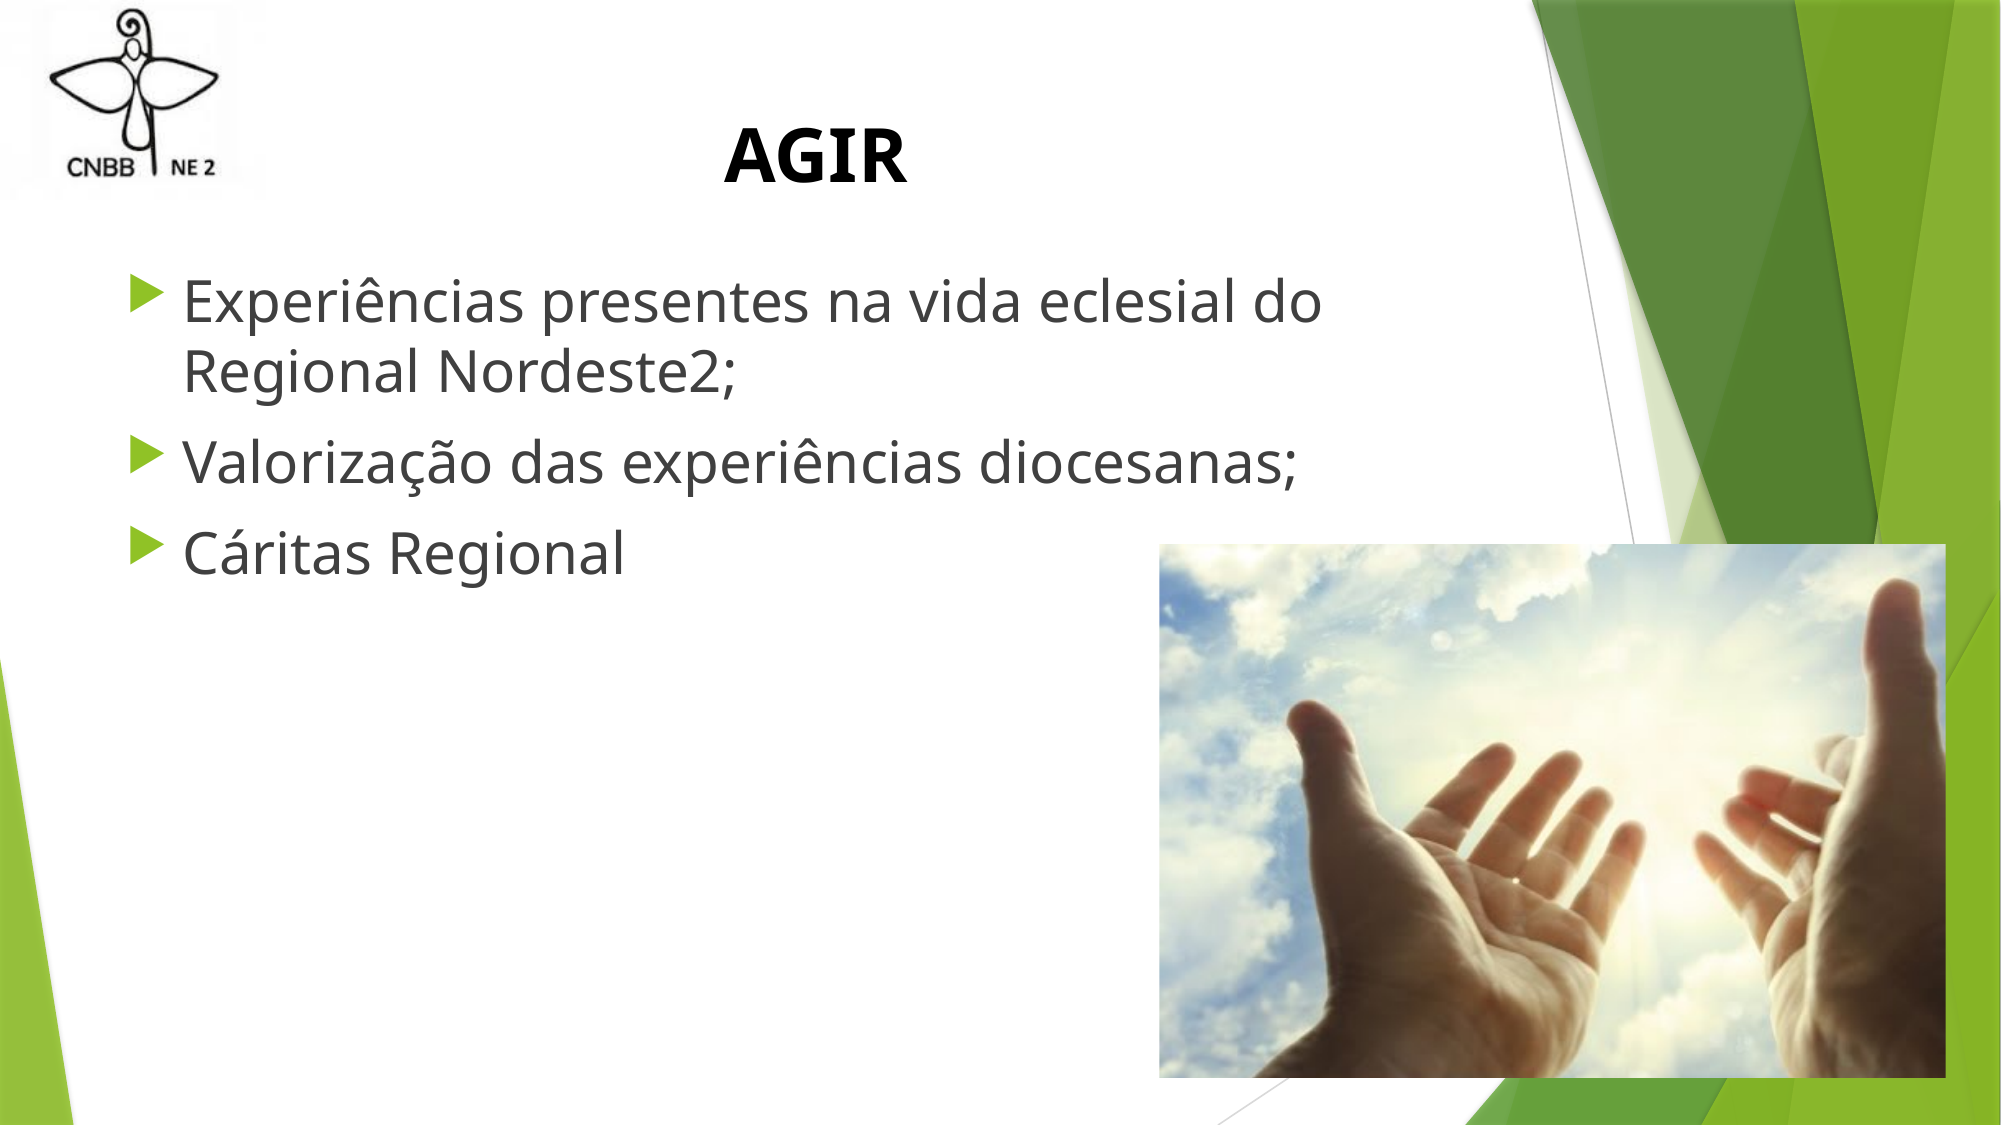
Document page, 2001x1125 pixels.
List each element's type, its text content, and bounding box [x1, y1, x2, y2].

list Experiências presentes na vida eclesial do Regional Nordeste2; Valorização das experiências diocesanas; Cáritas Regional [111, 257, 1522, 991]
picture [1158, 543, 1947, 1079]
picture [0, 0, 267, 200]
title AGIR [111, 99, 1522, 257]
